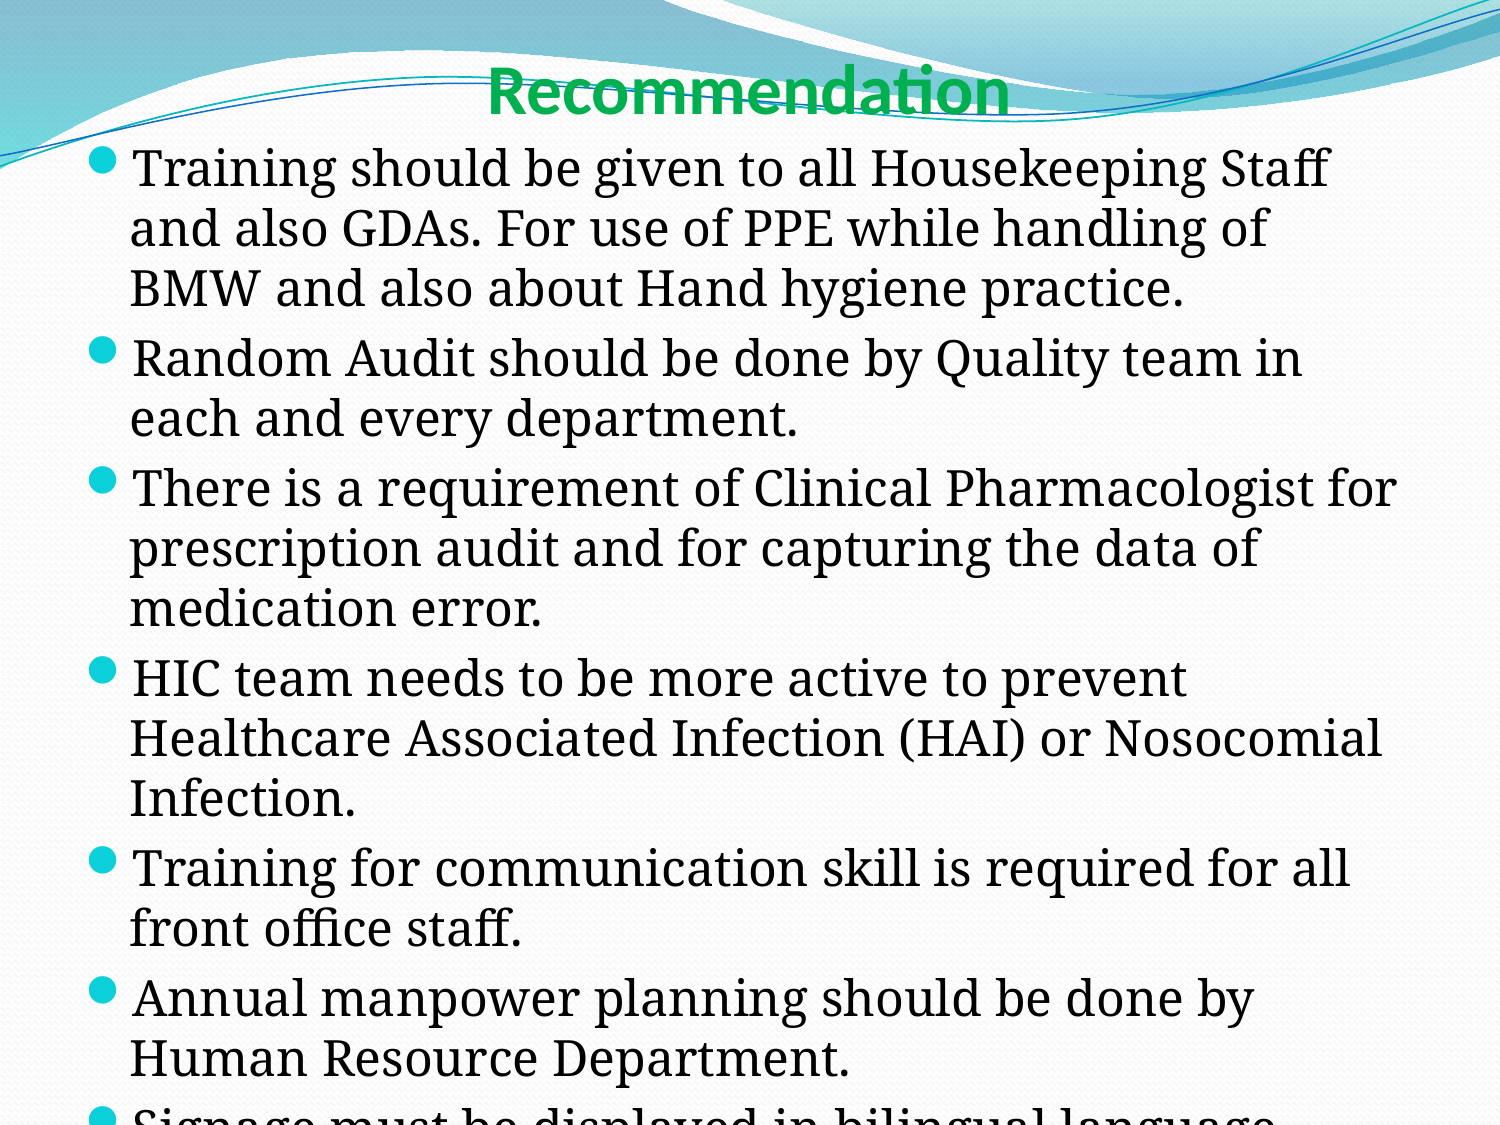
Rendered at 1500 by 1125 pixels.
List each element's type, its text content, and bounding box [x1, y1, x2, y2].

title Recommendation [75, 35, 1425, 128]
list Training should be given to all Housekeeping Staff and also GDAs. For use of PPE while handling of BMW and also about Hand hygiene practice. Random Audit should be done by Quality team in each and every department. There is a requirement of Clinical Pharmacologist for prescription audit and for capturing the data of medication error. HIC team needs to be more active to prevent Healthcare Associated Infection (HAI) or Nosocomial Infection. Training for communication skill is required for all front office staff. Annual manpower planning should be done by Human Resource Department. Signage must be displayed in bilingual language. [70, 128, 1425, 1079]
